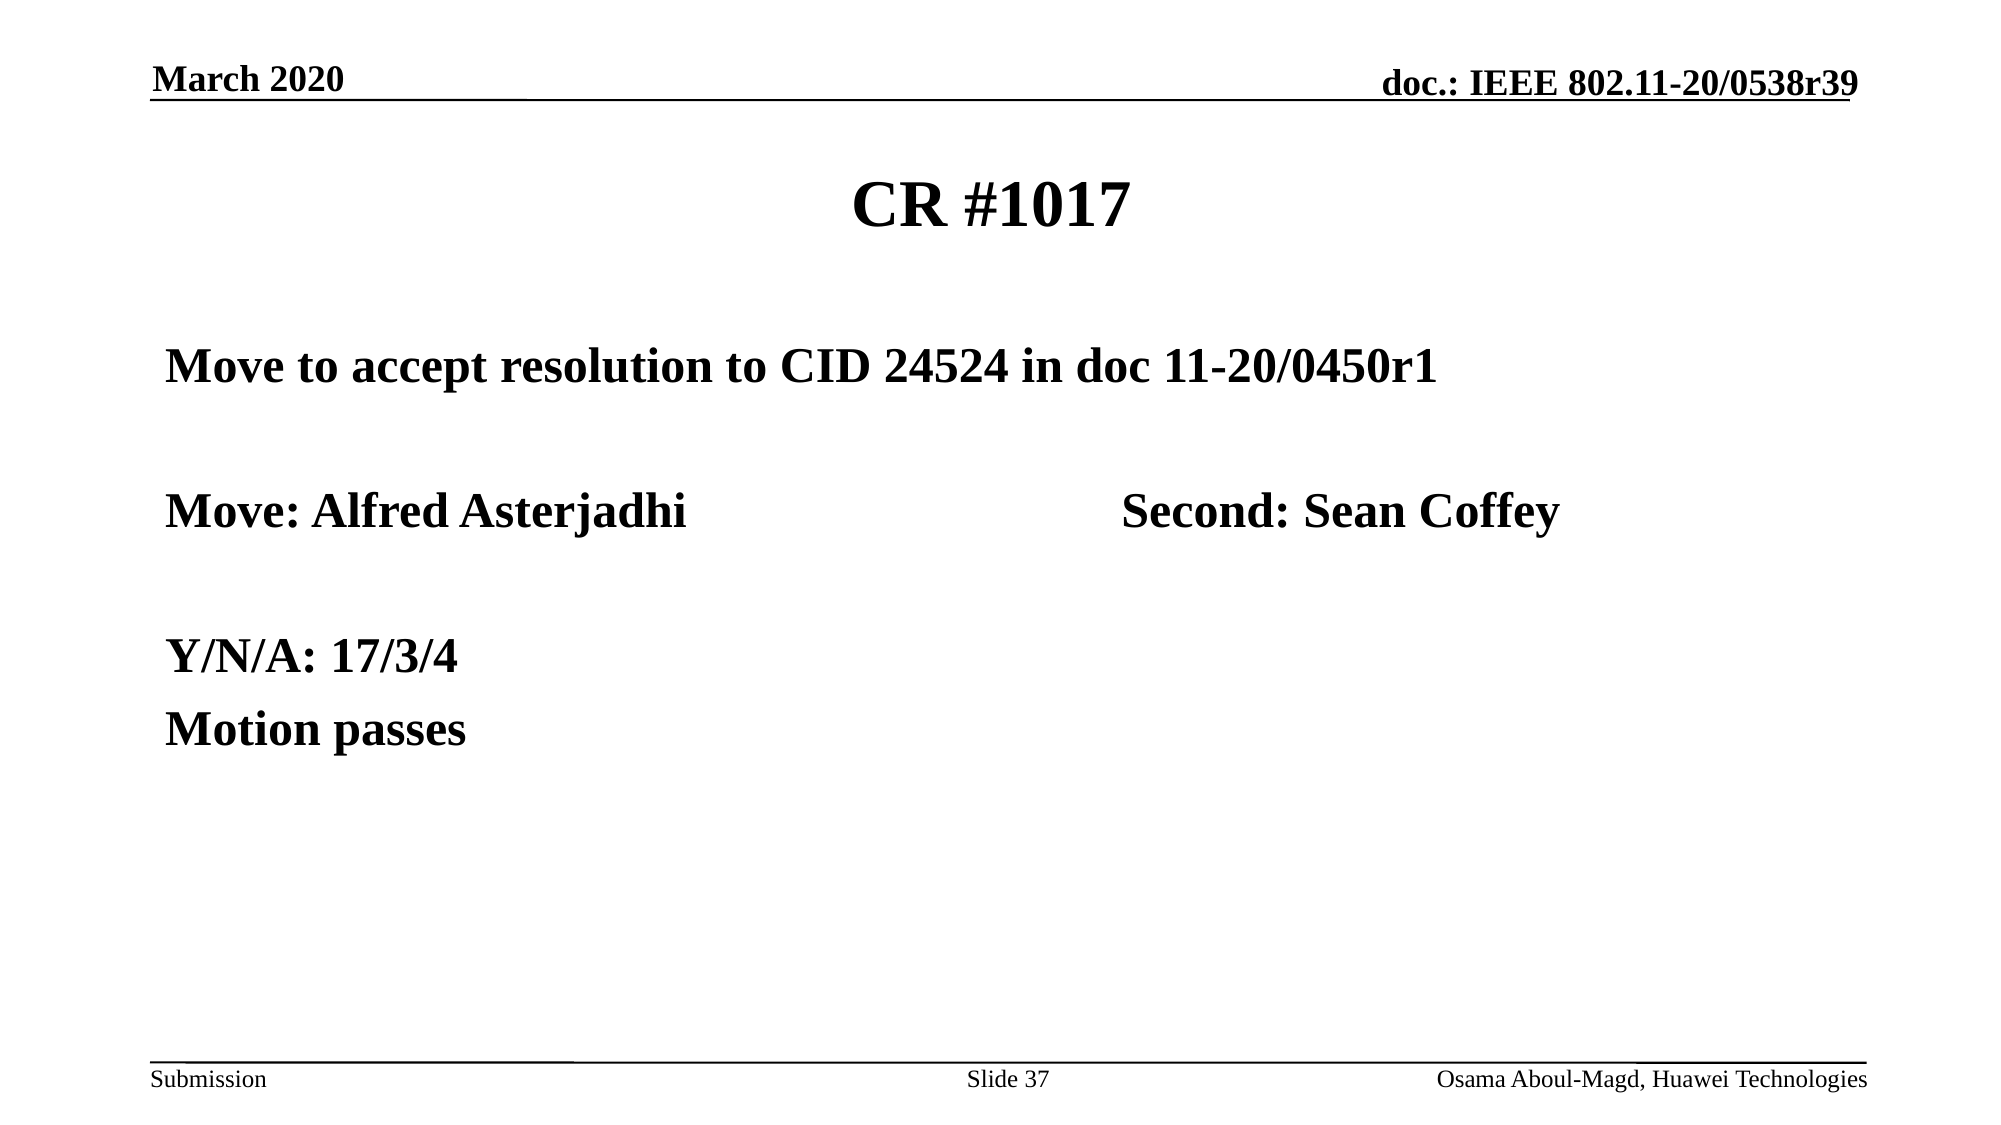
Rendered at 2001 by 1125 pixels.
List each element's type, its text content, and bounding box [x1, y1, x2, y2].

title CR #1017 [149, 112, 1850, 288]
footer Osama Aboul-Magd, Huawei Technologies [1171, 1061, 1869, 1093]
slide_number Slide 37 [950, 1061, 1067, 1123]
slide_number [152, 54, 563, 100]
list Move to accept resolution to CID 24524 in doc 11-20/0450r1 Move: Alfred Asterjadhi Second: Sean Coffey Y/N/A: 17/3/4 Motion passes [149, 324, 1850, 1000]
